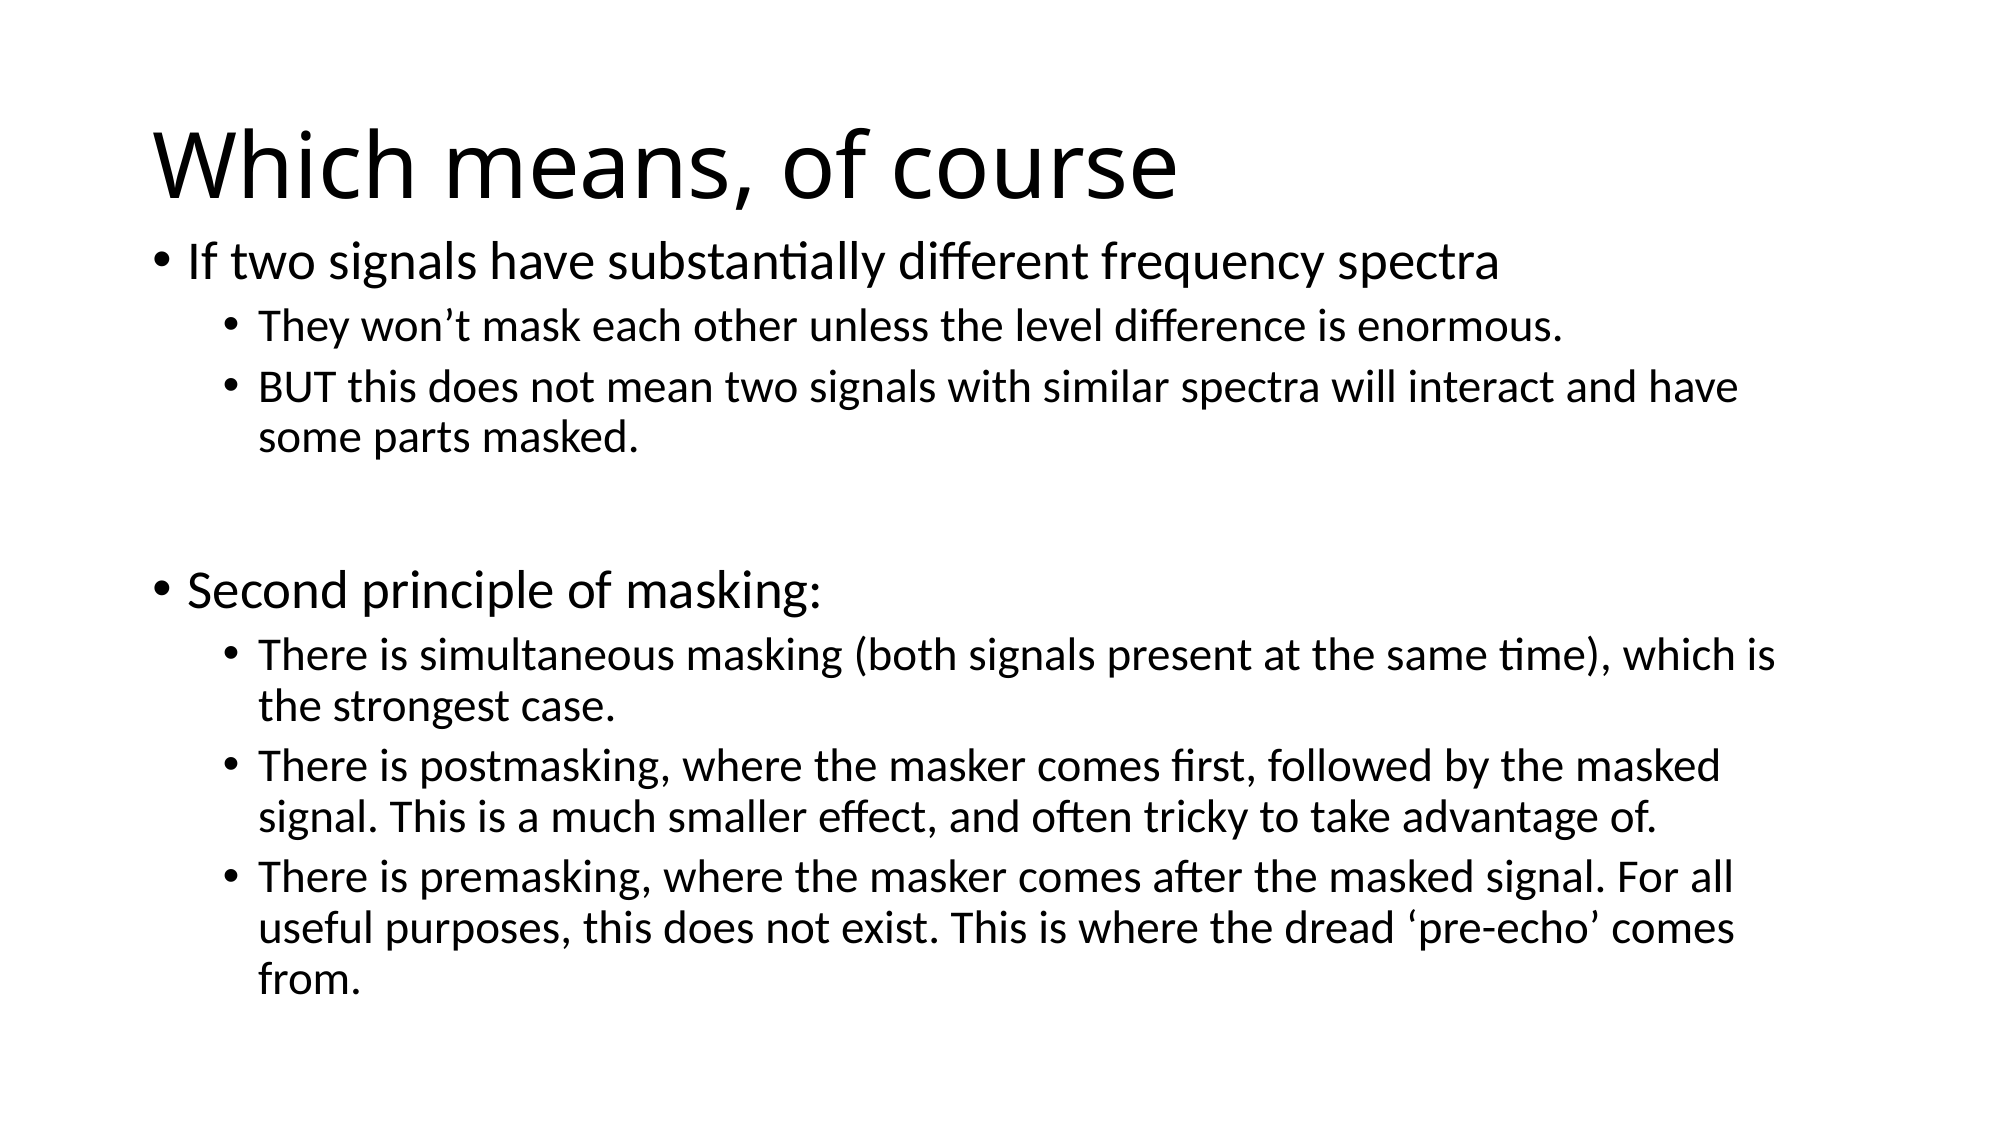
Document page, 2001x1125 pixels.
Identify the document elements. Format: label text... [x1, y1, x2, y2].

list If two signals have substantially different frequency spectra They won’t mask each other unless the level difference is enormous. BUT this does not mean two signals with similar spectra will interact and have some parts masked. Second principle of masking: There is simultaneous masking (both signals present at the same time), which is the strongest case. There is postmasking, where the masker comes first, followed by the masked signal. This is a much smaller effect, and often tricky to take advantage of. There is premasking, where the masker comes after the masked signal. For all useful purposes, this does not exist. This is where the dread ‘pre-echo’ comes from. [137, 224, 1863, 1014]
title Which means, of course [137, 59, 1863, 224]
